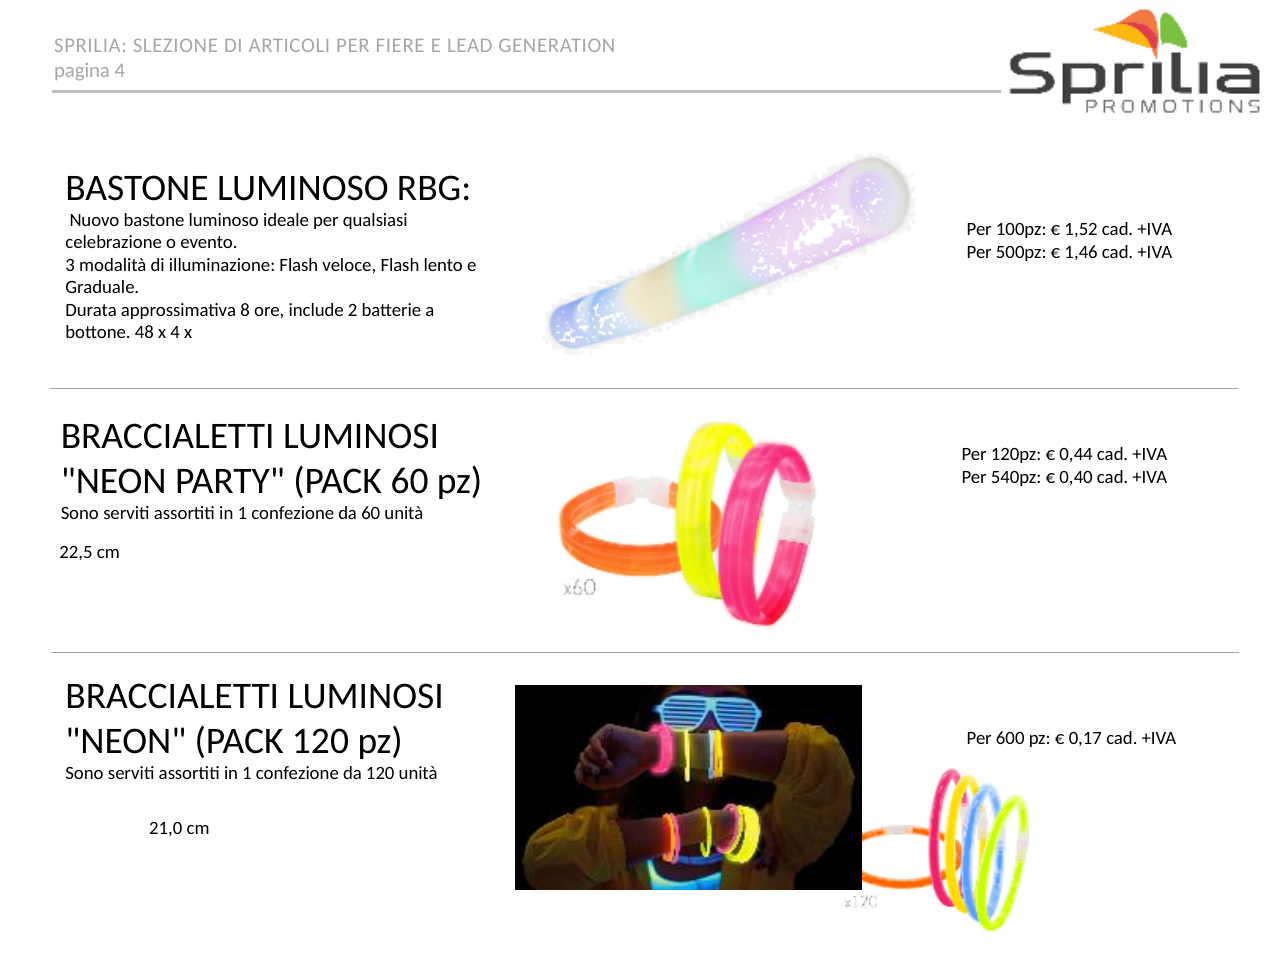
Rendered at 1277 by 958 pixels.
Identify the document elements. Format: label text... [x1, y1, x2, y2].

picture [1000, 0, 1277, 124]
text_box Per 100pz: € 1,52 cad. +IVA Per 500pz: € 1,46 cad. +IVA [951, 209, 1187, 270]
text_box BASTONE LUMINOSO RBG: Nuovo bastone luminoso ideale per qualsiasi celebrazione o evento. 3 modalità di illuminazione: Flash veloce, Flash lento e Graduale. Durata approssimativa 8 ore, include 2 batterie a bottone. 48 x 4 x [50, 155, 497, 351]
text_box 21,0 cm [134, 808, 225, 846]
text_box Per 120pz: € 0,44 cad. +IVA Per 540pz: € 0,40 cad. +IVA [946, 434, 1182, 495]
picture [552, 381, 825, 652]
text_box BRACCIALETTI LUMINOSI "NEON" (PACK 120 pz) Sono serviti assortiti in 1 confezione da 120 unità [50, 663, 463, 791]
text_box BRACCIALETTI LUMINOSI "NEON PARTY" (PACK 60 pz) Sono serviti assortiti in 1 confezione da 60 unità [46, 403, 551, 531]
picture [515, 685, 1039, 951]
text_box 22,5 cm [44, 532, 135, 570]
picture [541, 142, 917, 368]
text_box Per 600 pz: € 0,17 cad. +IVA [951, 718, 1192, 756]
